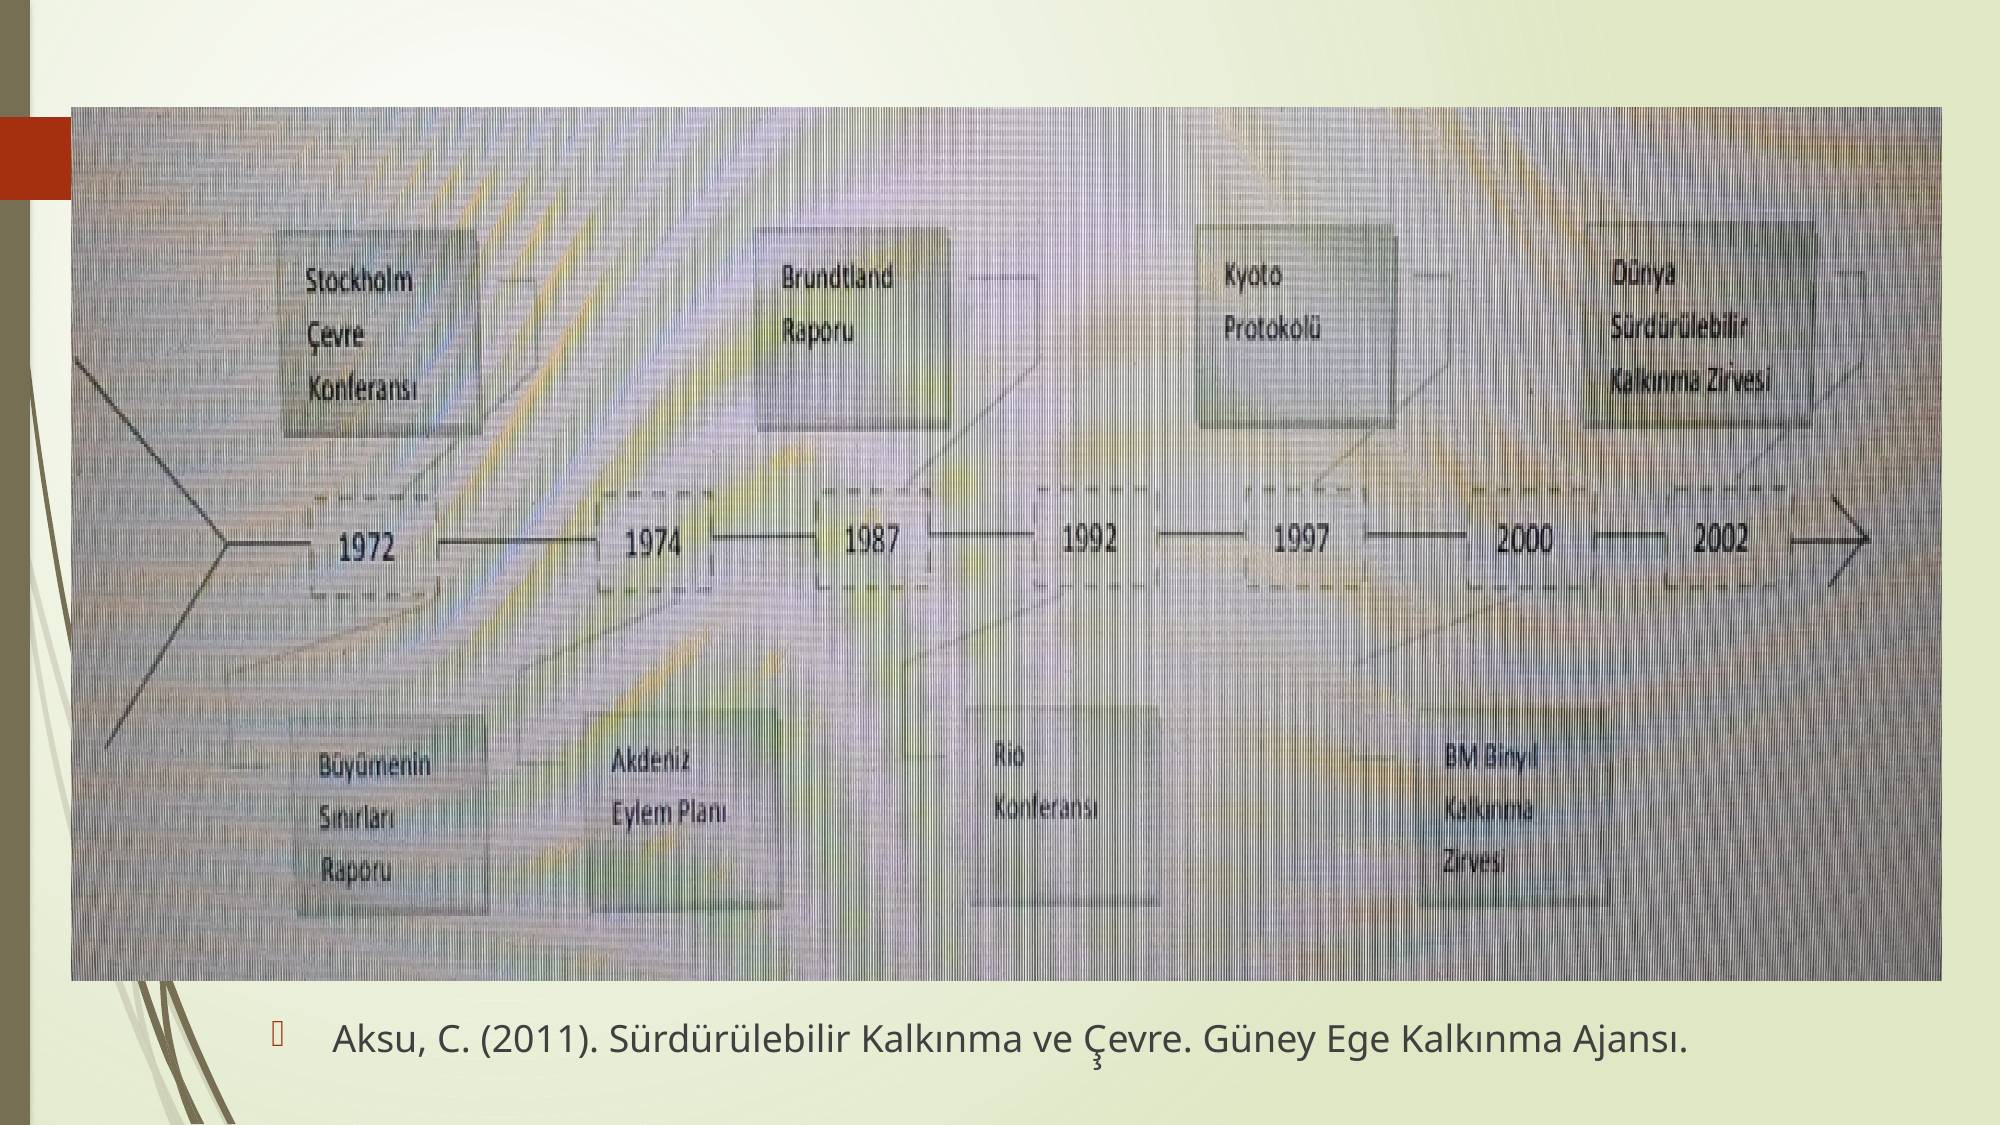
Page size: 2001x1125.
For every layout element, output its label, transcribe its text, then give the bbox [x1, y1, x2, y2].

picture [71, 107, 1942, 981]
list Aksu, C. (2011). Sürdürülebilir Kalkınma ve Ç̧evre. Güney Ege Kalkınma Ajansı. [256, 1007, 1719, 1069]
